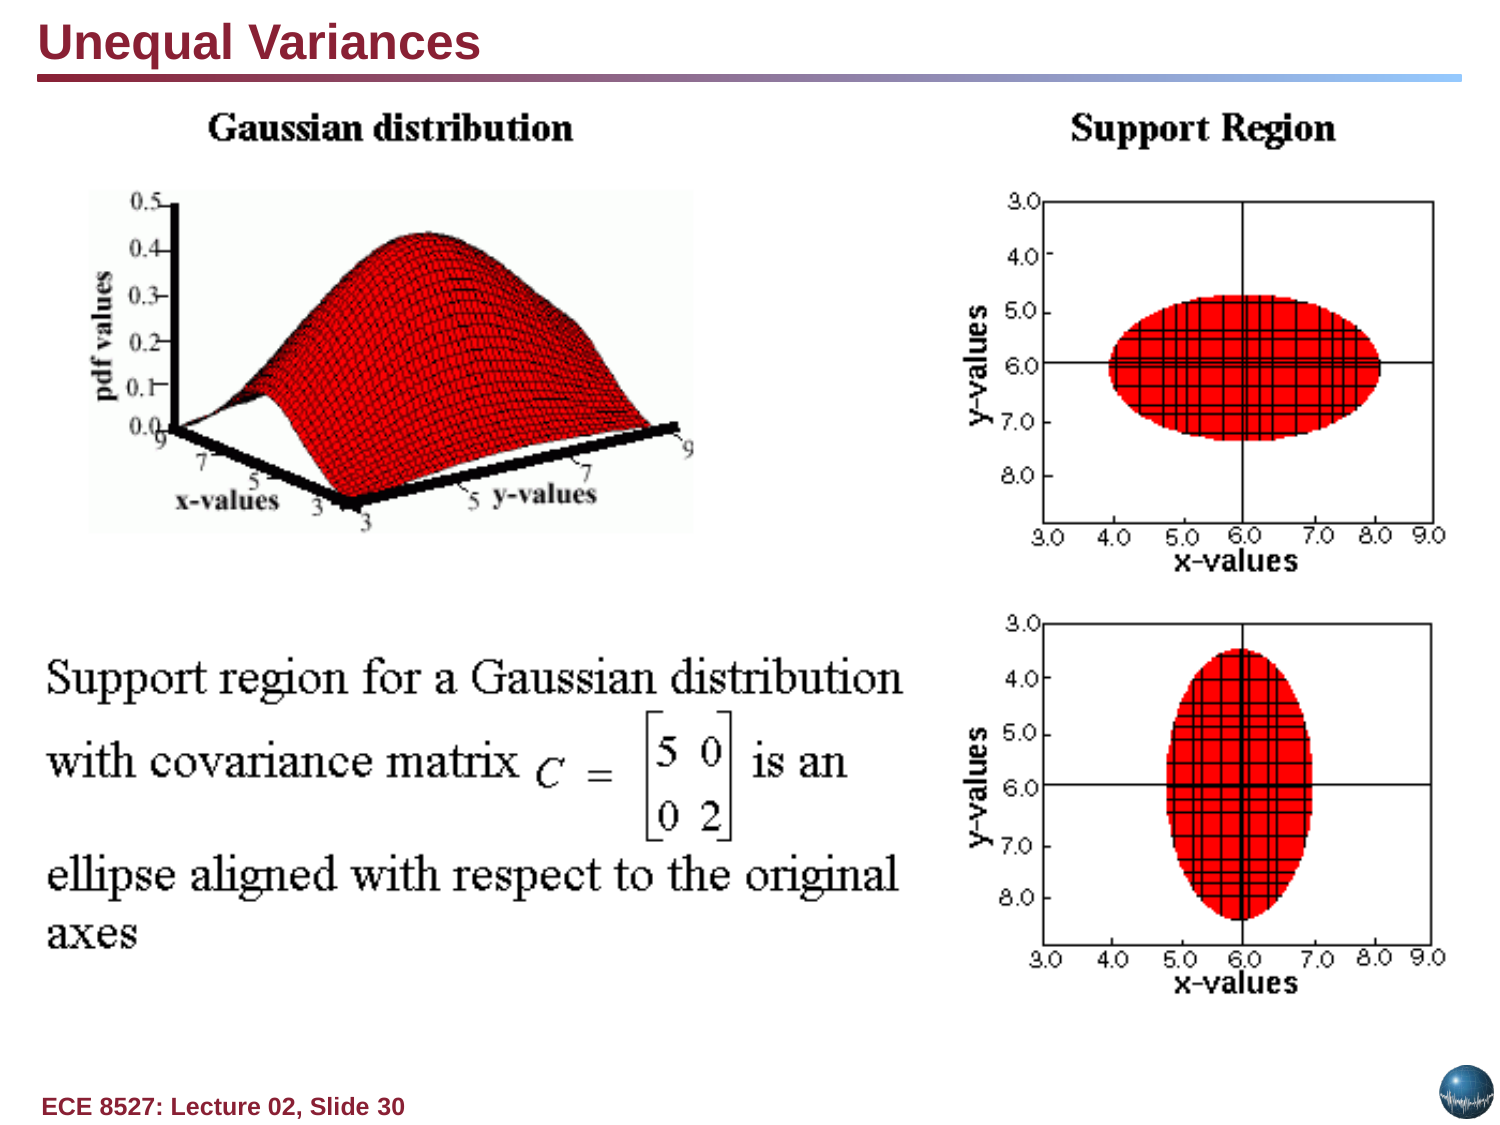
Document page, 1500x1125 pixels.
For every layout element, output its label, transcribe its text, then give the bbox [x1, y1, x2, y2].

picture [1439, 1065, 1494, 1119]
text_box Unequal Variances [37, 9, 1163, 70]
picture [38, 98, 1461, 1020]
